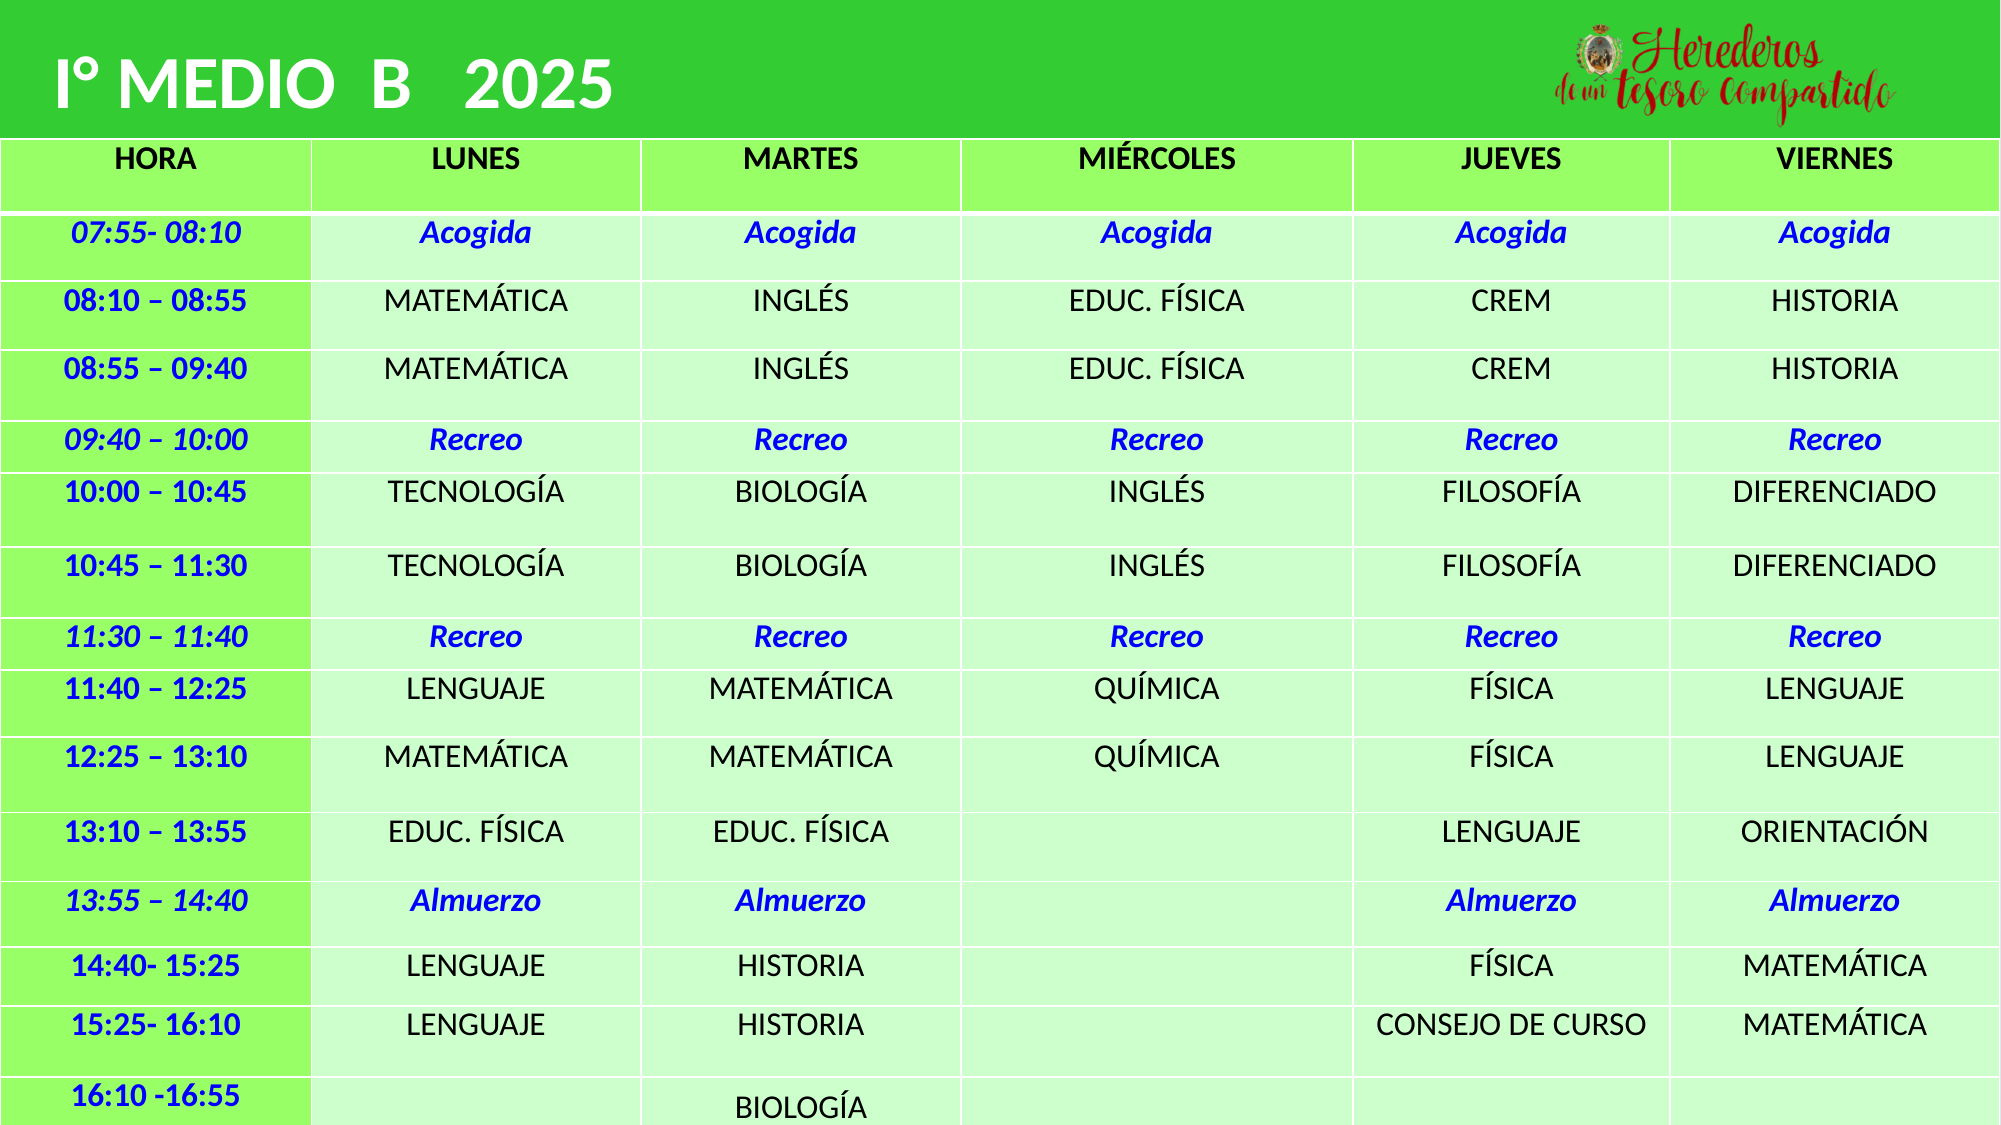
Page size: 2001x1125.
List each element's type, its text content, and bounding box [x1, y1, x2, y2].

table_cell EDUC. FÍSICA [962, 282, 1352, 349]
table_cell [962, 1007, 1352, 1076]
table_cell 07:55- 08:10 [1, 216, 311, 280]
table_cell TECNOLOGÍA [312, 474, 640, 546]
table_cell 10:00 – 10:45 [1, 474, 311, 546]
table_cell LENGUAJE [312, 1007, 640, 1076]
table_cell Almuerzo [1354, 882, 1669, 946]
table_cell 13:10 – 13:55 [1, 813, 311, 881]
table_cell 10:45 – 11:30 [1, 548, 311, 617]
table_cell [312, 1078, 640, 1125]
table_cell INGLÉS [642, 282, 960, 349]
table_cell Acogida [1671, 216, 1999, 280]
table_cell TECNOLOGÍA [312, 548, 640, 617]
table_cell LENGUAJE [1671, 738, 1999, 812]
table_header HORA [1, 140, 311, 211]
table_cell [962, 882, 1352, 946]
table_cell Recreo [962, 619, 1352, 669]
table_cell [962, 813, 1352, 881]
table_cell Recreo [312, 422, 640, 472]
table_cell Acogida [642, 216, 960, 280]
table_header VIERNES [1671, 140, 1999, 211]
table_cell Almuerzo [1671, 882, 1999, 946]
table_cell DIFERENCIADO [1671, 548, 1999, 617]
table_cell Acogida [1354, 216, 1669, 280]
table_cell FÍSICA [1354, 948, 1669, 1005]
table_cell BIOLOGÍA [642, 474, 960, 546]
title I° medio b 2025 [0, 0, 2000, 138]
table_cell MATEMÁTICA [312, 738, 640, 812]
table_cell [962, 948, 1352, 1005]
table_cell QUÍMICA [962, 671, 1352, 736]
table_cell Recreo [642, 422, 960, 472]
table_cell EDUC. FÍSICA [962, 351, 1352, 420]
table_cell FÍSICA [1354, 738, 1669, 812]
table_cell Almuerzo [312, 882, 640, 946]
table_cell 08:55 – 09:40 [1, 351, 311, 420]
table_cell 09:40 – 10:00 [1, 422, 311, 472]
table_header MARTES [642, 140, 960, 211]
table_header MIÉRCOLES [962, 140, 1352, 211]
table_cell Acogida [962, 216, 1352, 280]
table_cell [962, 1078, 1352, 1125]
table_cell Recreo [1354, 619, 1669, 669]
table_cell CONSEJO DE CURSO [1354, 1007, 1669, 1076]
table_cell HISTORIA [1671, 351, 1999, 420]
table_cell 11:40 – 12:25 [1, 671, 311, 736]
table_cell INGLÉS [642, 351, 960, 420]
table_cell MATEMÁTICA [312, 282, 640, 349]
table_cell FÍSICA [1354, 671, 1669, 736]
table_cell 11:30 – 11:40 [1, 619, 311, 669]
table_header JUEVES [1354, 140, 1669, 211]
table_cell FILOSOFÍA [1354, 474, 1669, 546]
table_cell Almuerzo [642, 882, 960, 946]
table_cell CREM [1354, 282, 1669, 349]
table_cell MATEMÁTICA [642, 738, 960, 812]
table_cell EDUC. FÍSICA [312, 813, 640, 881]
table_cell BIOLOGÍA [642, 1078, 960, 1125]
table_cell INGLÉS [962, 548, 1352, 617]
table_cell ORIENTACIÓN [1671, 813, 1999, 881]
table_cell DIFERENCIADO [1671, 474, 1999, 546]
table_cell [1354, 1078, 1669, 1125]
table_cell MATEMÁTICA [1671, 948, 1999, 1005]
table_cell 15:25- 16:10 [1, 1007, 311, 1076]
table_cell EDUC. FÍSICA [642, 813, 960, 881]
table_cell LENGUAJE [1354, 813, 1669, 881]
table_cell [1671, 1078, 1999, 1125]
table_cell Recreo [642, 619, 960, 669]
table_cell 13:55 – 14:40 [1, 882, 311, 946]
table_cell Recreo [1671, 422, 1999, 472]
table_cell LENGUAJE [1671, 671, 1999, 736]
table_cell Recreo [1354, 422, 1669, 472]
table_cell FILOSOFÍA [1354, 548, 1669, 617]
table_cell Recreo [312, 619, 640, 669]
table_cell INGLÉS [962, 474, 1352, 546]
table_cell 12:25 – 13:10 [1, 738, 311, 812]
table_cell HISTORIA [642, 1007, 960, 1076]
table_cell Recreo [962, 422, 1352, 472]
table_cell QUÍMICA [962, 738, 1352, 812]
table_cell MATEMÁTICA [1671, 1007, 1999, 1076]
table_cell Recreo [1671, 619, 1999, 669]
table_cell HISTORIA [642, 948, 960, 1005]
table_cell 14:40- 15:25 [1, 948, 311, 1005]
table_cell MATEMÁTICA [642, 671, 960, 736]
table_cell MATEMÁTICA [312, 351, 640, 420]
table_cell CREM [1354, 351, 1669, 420]
table_cell LENGUAJE [312, 948, 640, 1005]
table_cell HISTORIA [1671, 282, 1999, 349]
table_header LUNES [312, 140, 640, 211]
table_cell BIOLOGÍA [642, 548, 960, 617]
table_cell 16:10 -16:55 [1, 1078, 311, 1125]
table_cell LENGUAJE [312, 671, 640, 736]
table_cell Acogida [312, 216, 640, 280]
table_cell 08:10 – 08:55 [1, 282, 311, 349]
picture [1547, 12, 1913, 145]
